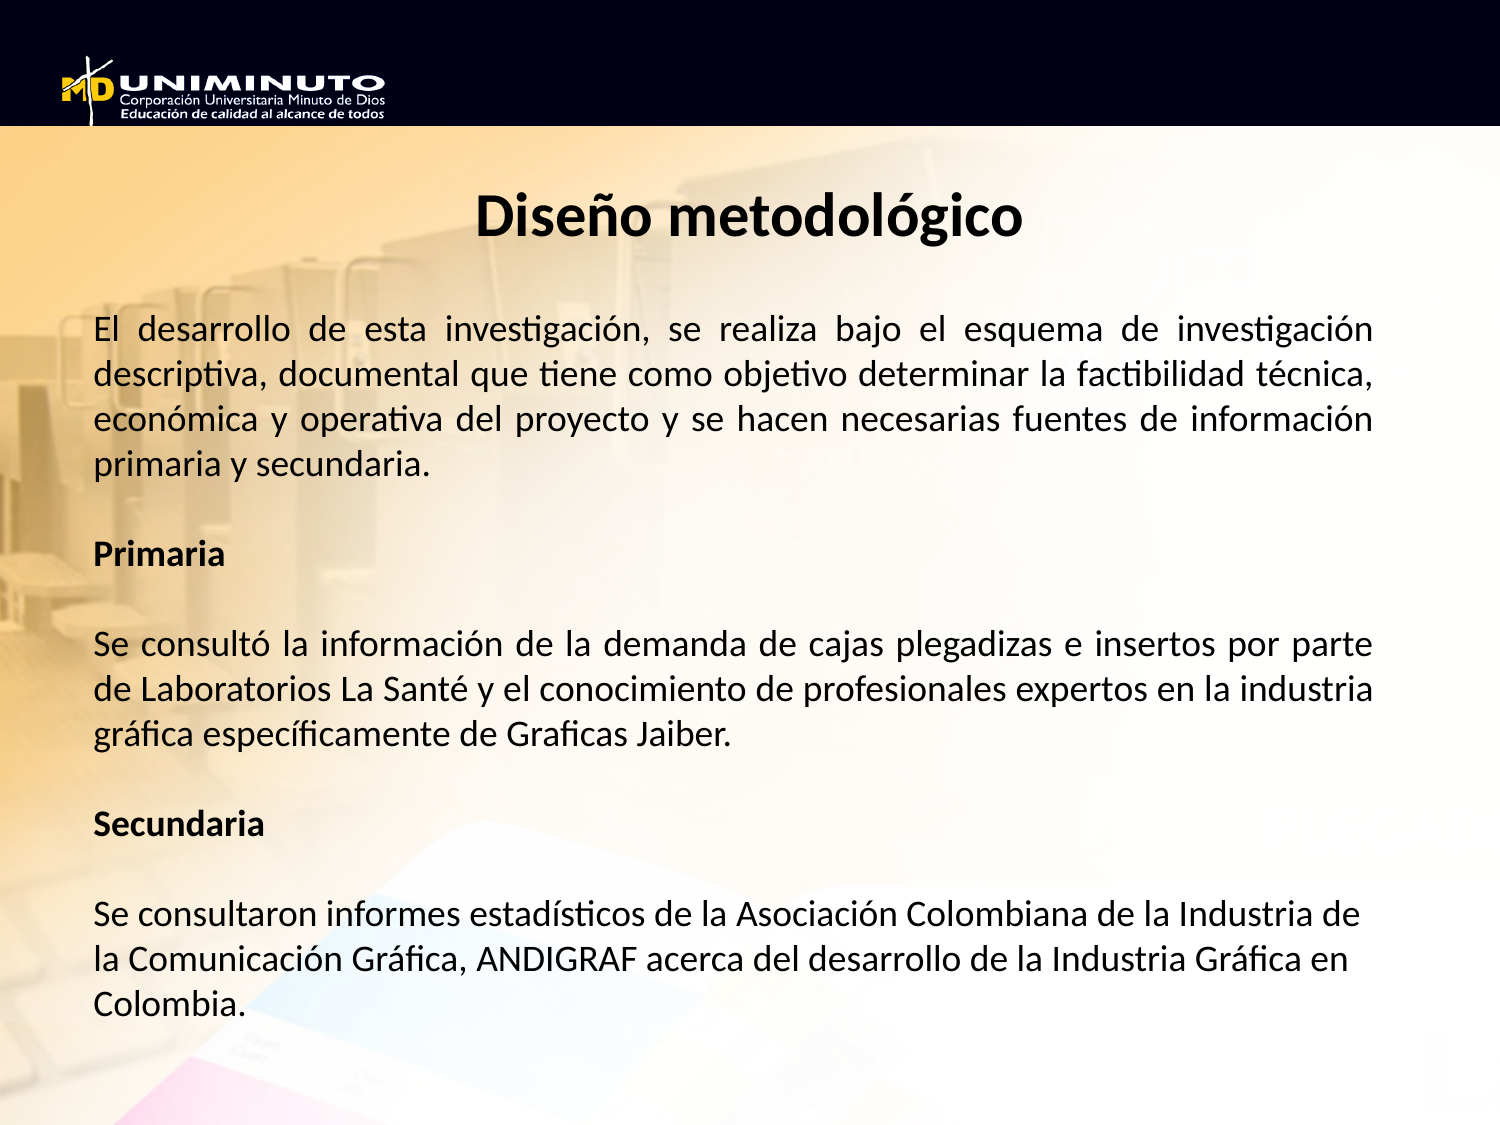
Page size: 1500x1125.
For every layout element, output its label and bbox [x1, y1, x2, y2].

picture [0, 0, 1500, 126]
text_box [0, 126, 1500, 1125]
